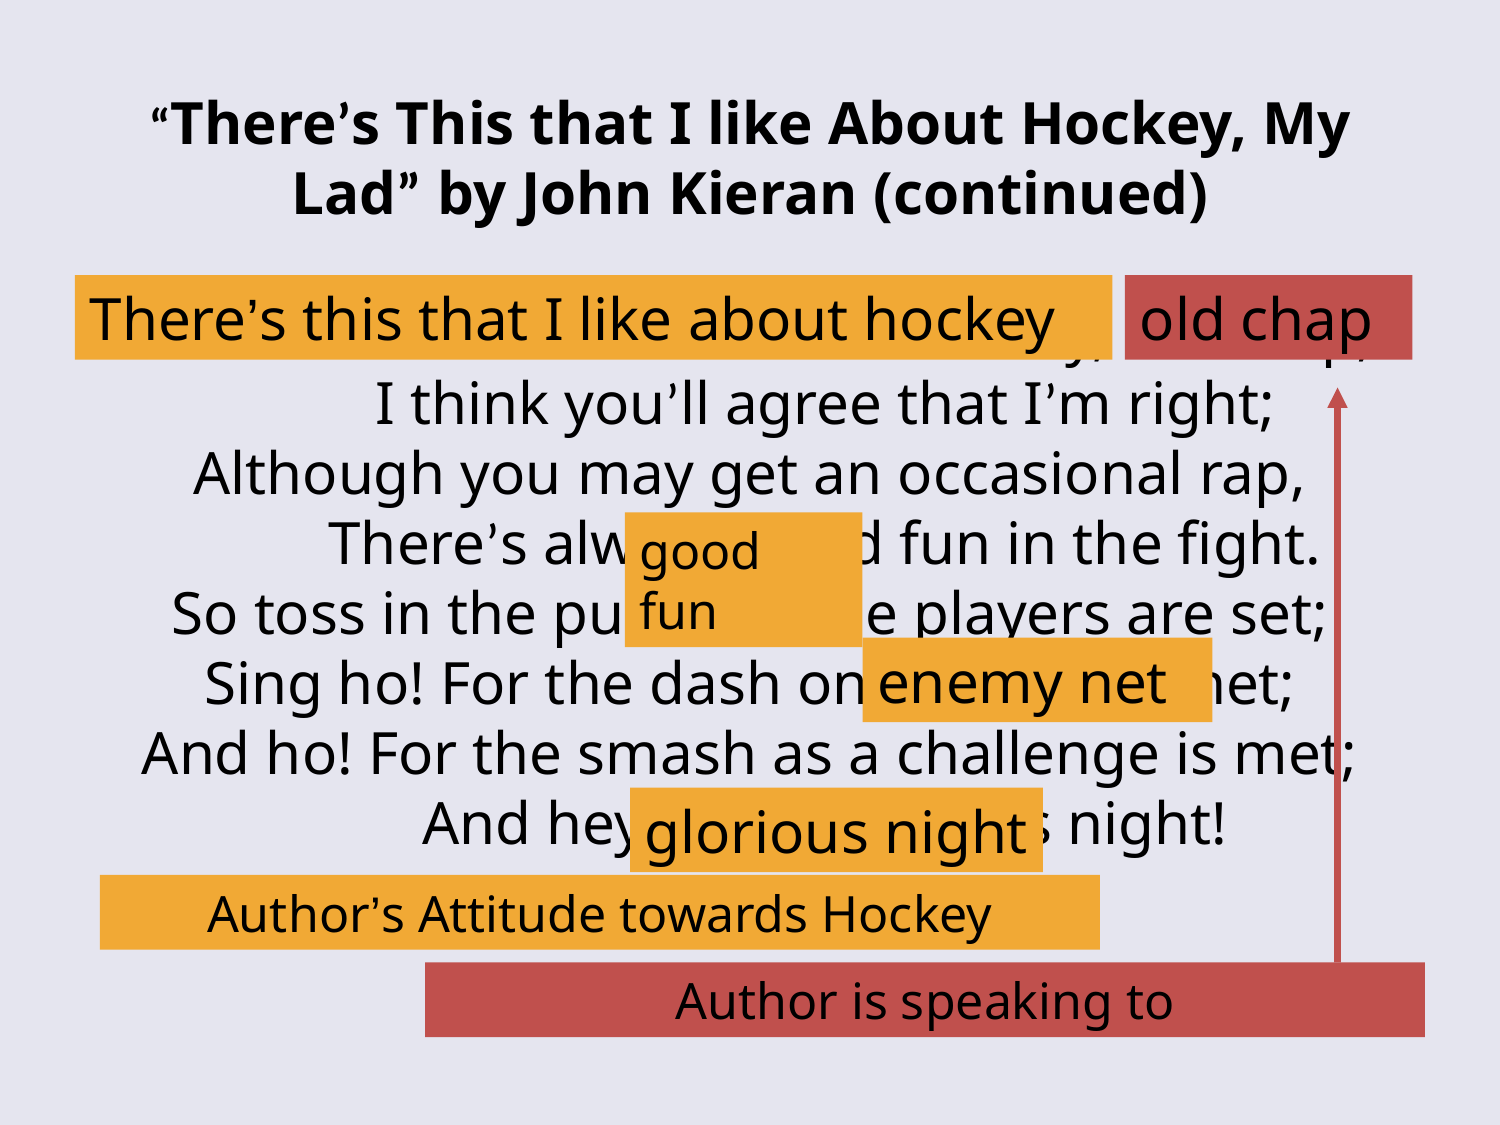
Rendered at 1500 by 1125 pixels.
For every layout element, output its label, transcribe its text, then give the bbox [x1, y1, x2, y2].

text_box There’s this that I like about hockey [74, 275, 1113, 360]
text_box good fun [624, 512, 863, 648]
text_box Author is speaking to [425, 962, 1425, 1038]
text_box old chap [1124, 275, 1413, 360]
title “There’s This that I like About Hockey, My Lad” by John Kieran (continued) There’s this that I like about hockey, old chap; I think you’ll agree that I’m right; Although you may get an occasional rap, There’s always good fun in the fight. So toss in the puck, for the players are set; Sing ho! For the dash on the enemy net; And ho! For the smash as a challenge is met; And hey! For a glorious night! [75, 62, 1425, 950]
text_box Author’s Attitude towards Hockey [99, 874, 1100, 950]
text_box glorious night [630, 787, 1043, 873]
text_box enemy net [862, 637, 1213, 723]
text_box [1331, 387, 1344, 963]
